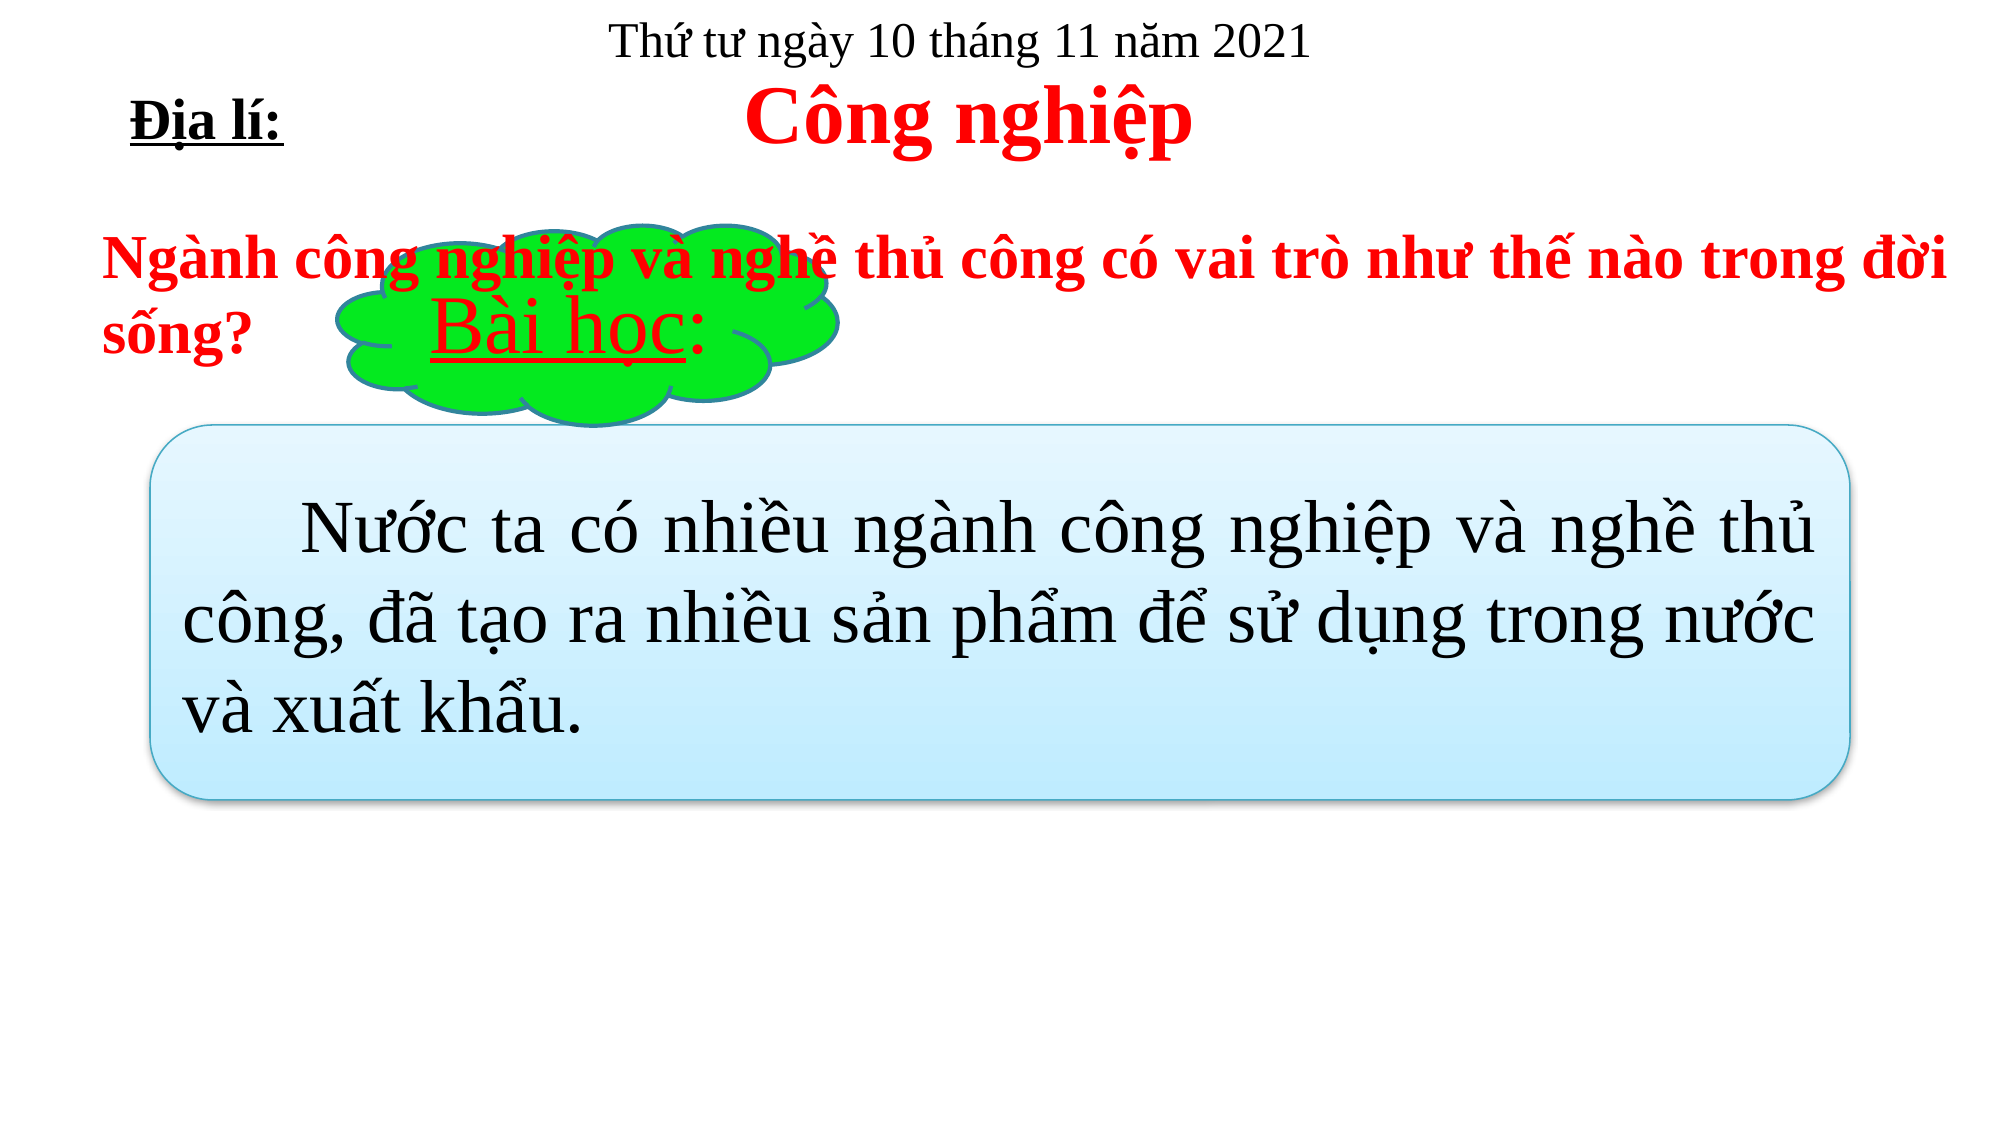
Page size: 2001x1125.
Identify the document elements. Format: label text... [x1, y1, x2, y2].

text_box Thứ tư ngày 10 tháng 11 năm 2021 [594, 0, 1738, 75]
text_box Bài học: [350, 373, 771, 428]
text_box Công nghiệp [487, 50, 1452, 172]
text_box Địa lí: [108, 70, 306, 162]
text_box Nước ta có nhiều ngành công nghiệp và nghề thủ công, đã tạo ra nhiều sản phẩm để sử dụng trong nước và xuất khẩu. [150, 424, 1851, 800]
text_box Ngành công nghiệp và nghề thủ công có vai trò như thế nào trong đời sống? [87, 208, 1975, 373]
